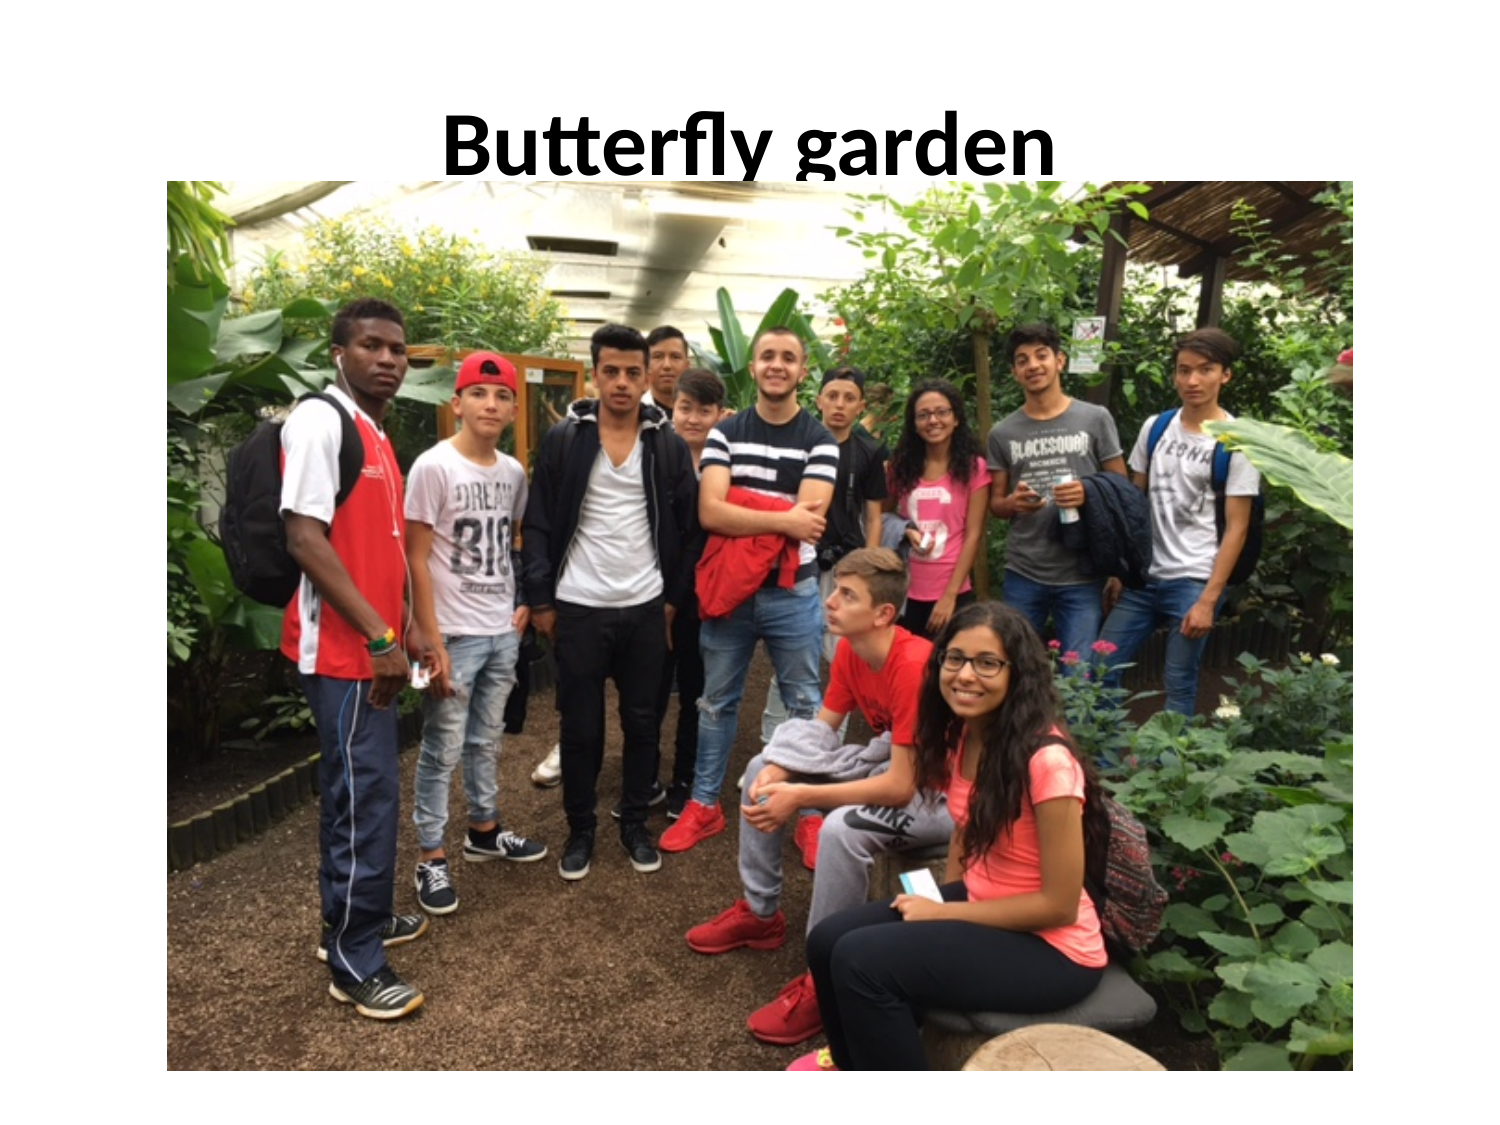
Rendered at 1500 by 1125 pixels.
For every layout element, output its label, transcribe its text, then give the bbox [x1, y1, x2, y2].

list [167, 181, 1353, 1071]
title Butterfly garden [75, 45, 1425, 233]
